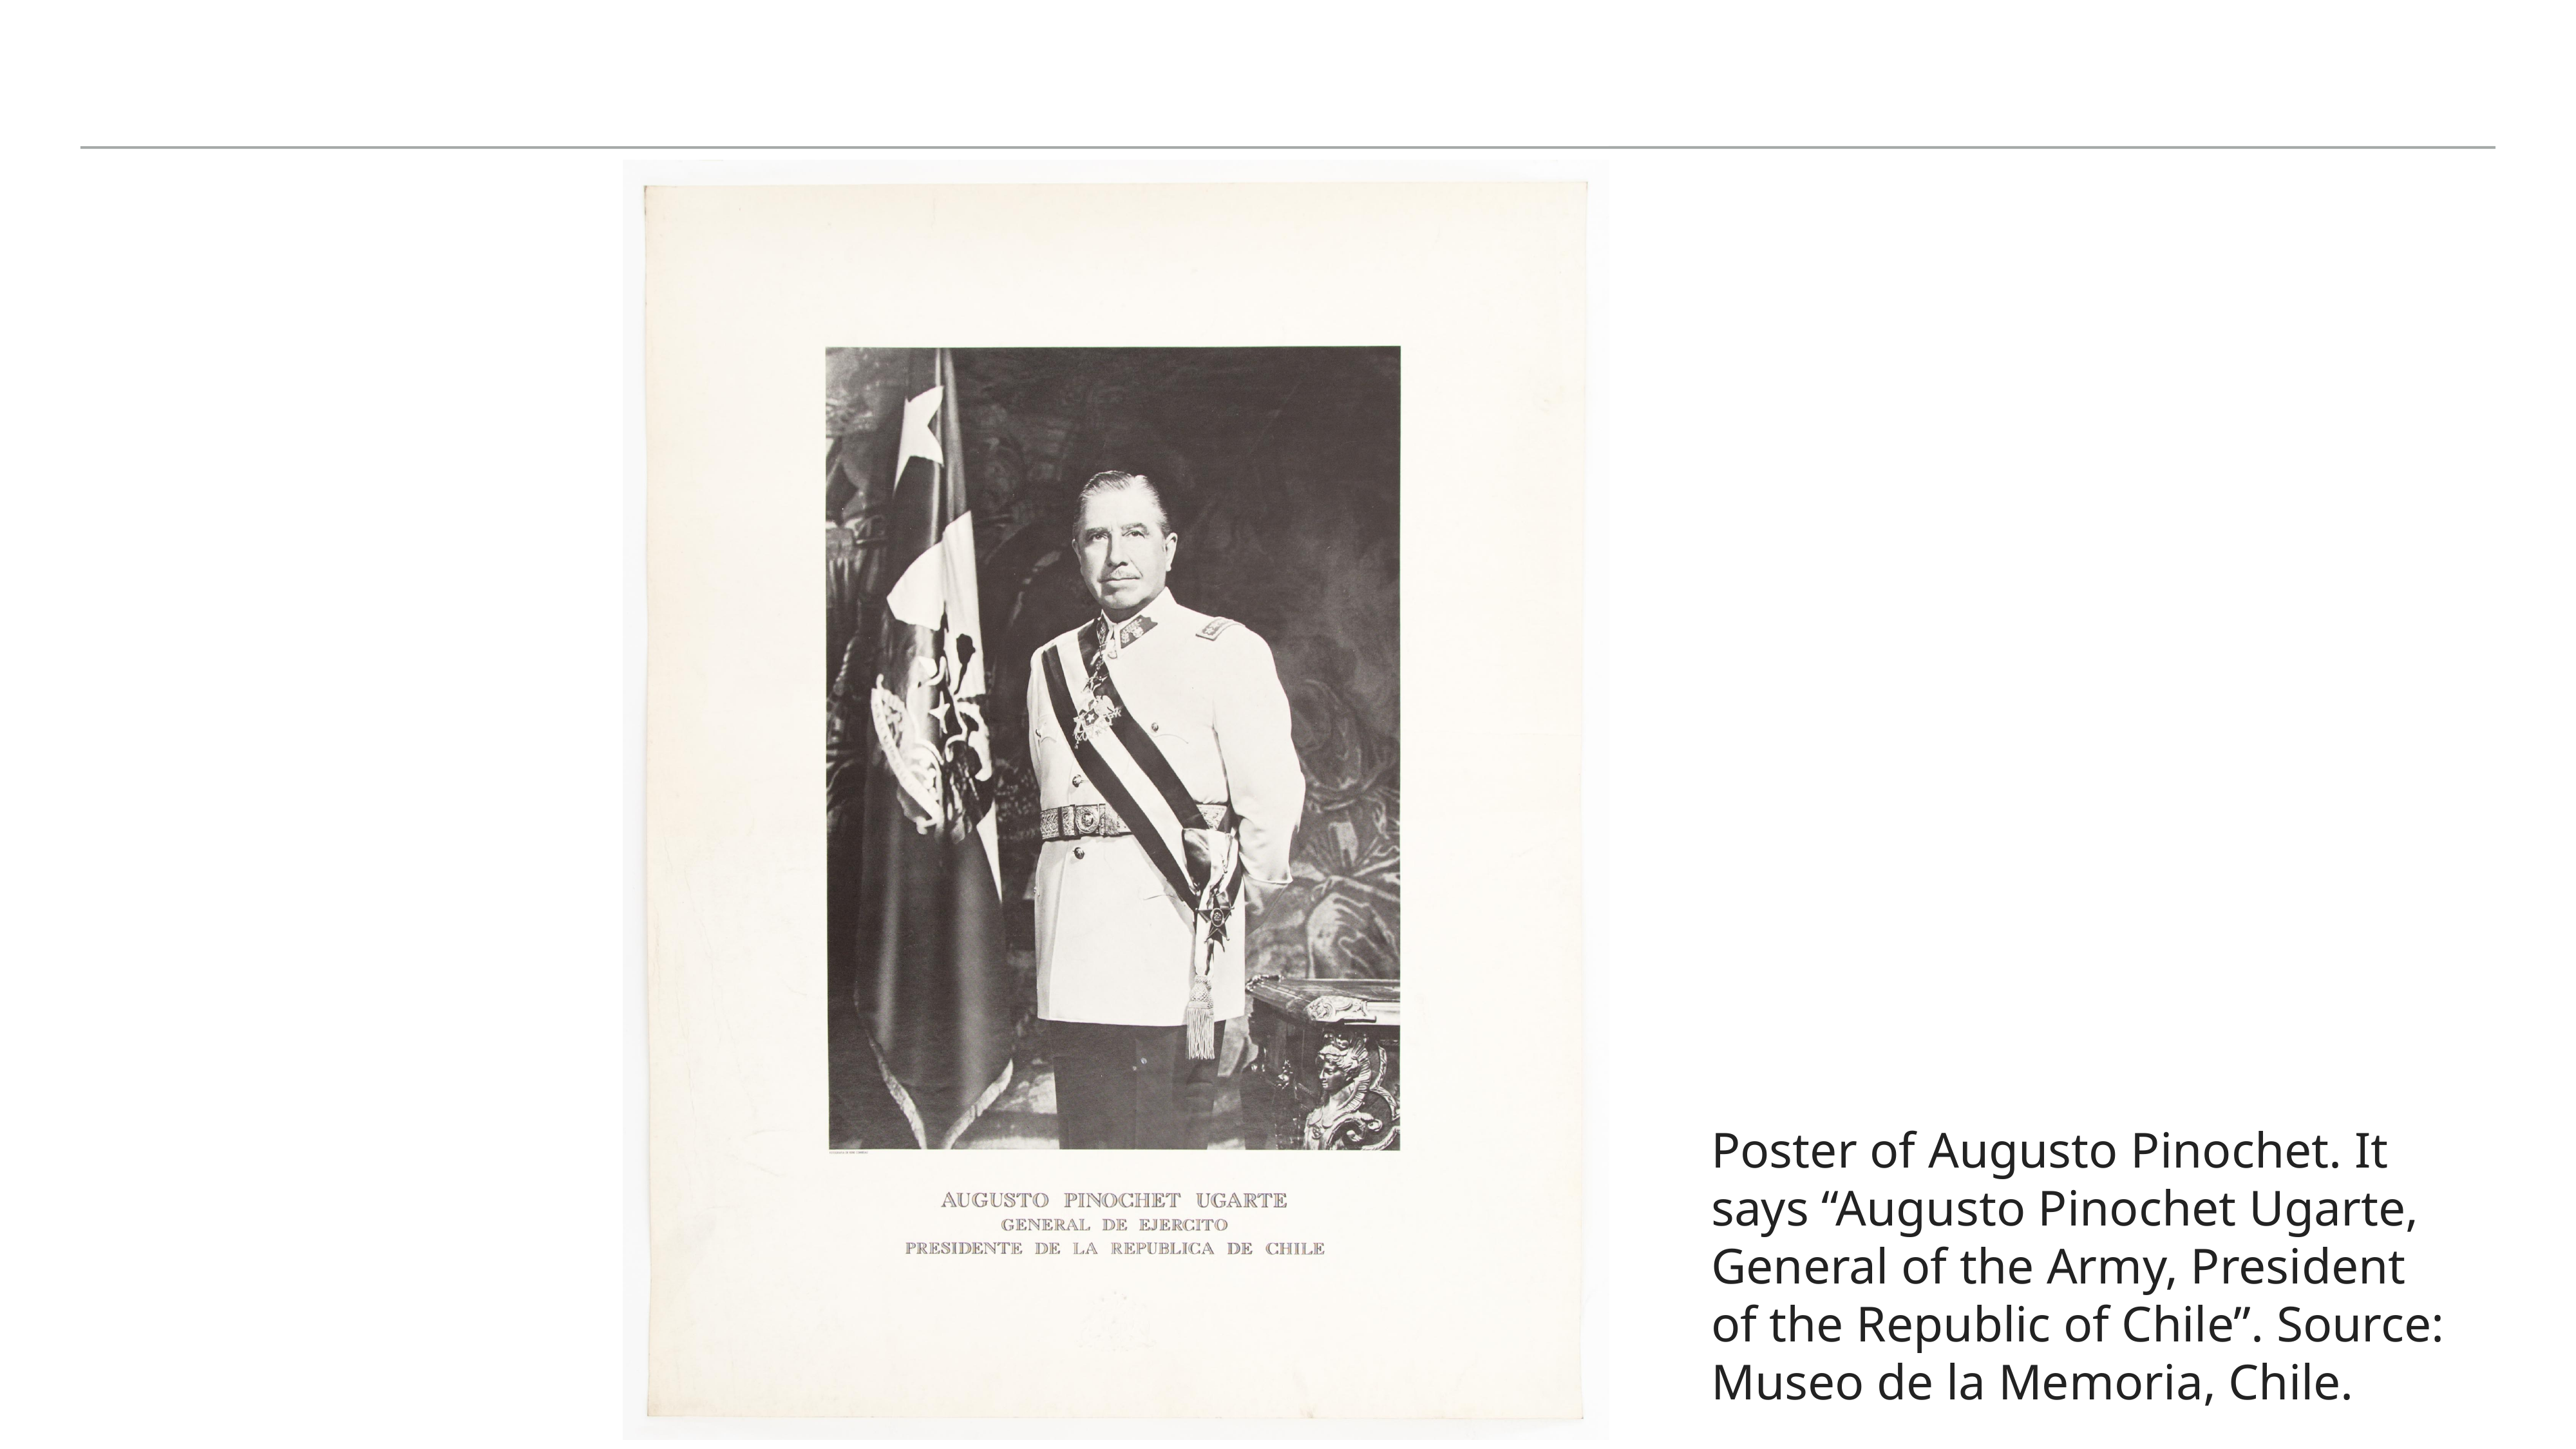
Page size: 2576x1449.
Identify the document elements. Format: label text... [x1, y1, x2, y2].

text_box Poster of Augusto Pinochet. It says “Augusto Pinochet Ugarte, General of the Army, President of the Republic of Chile”. Source: Museo de la Memoria, Chile. [1701, 1115, 2468, 1415]
picture [622, 159, 1609, 1440]
